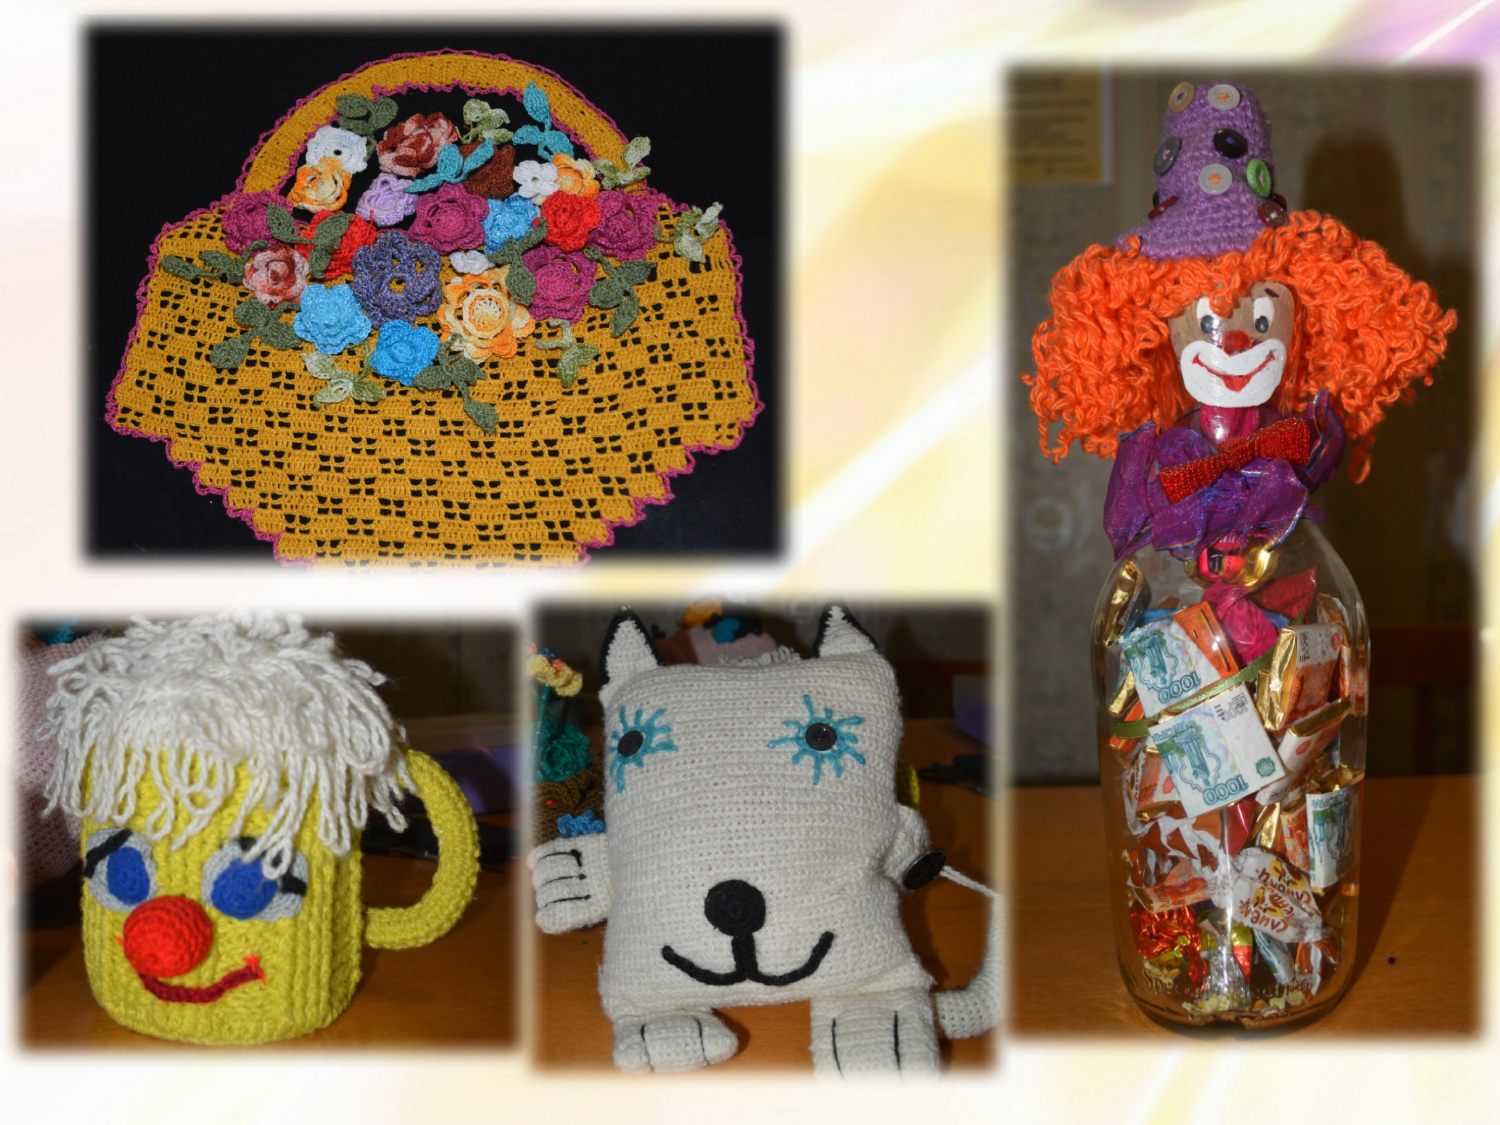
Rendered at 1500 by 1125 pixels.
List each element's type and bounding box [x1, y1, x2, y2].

list [64, 2, 803, 579]
picture [0, 0, 1500, 1125]
